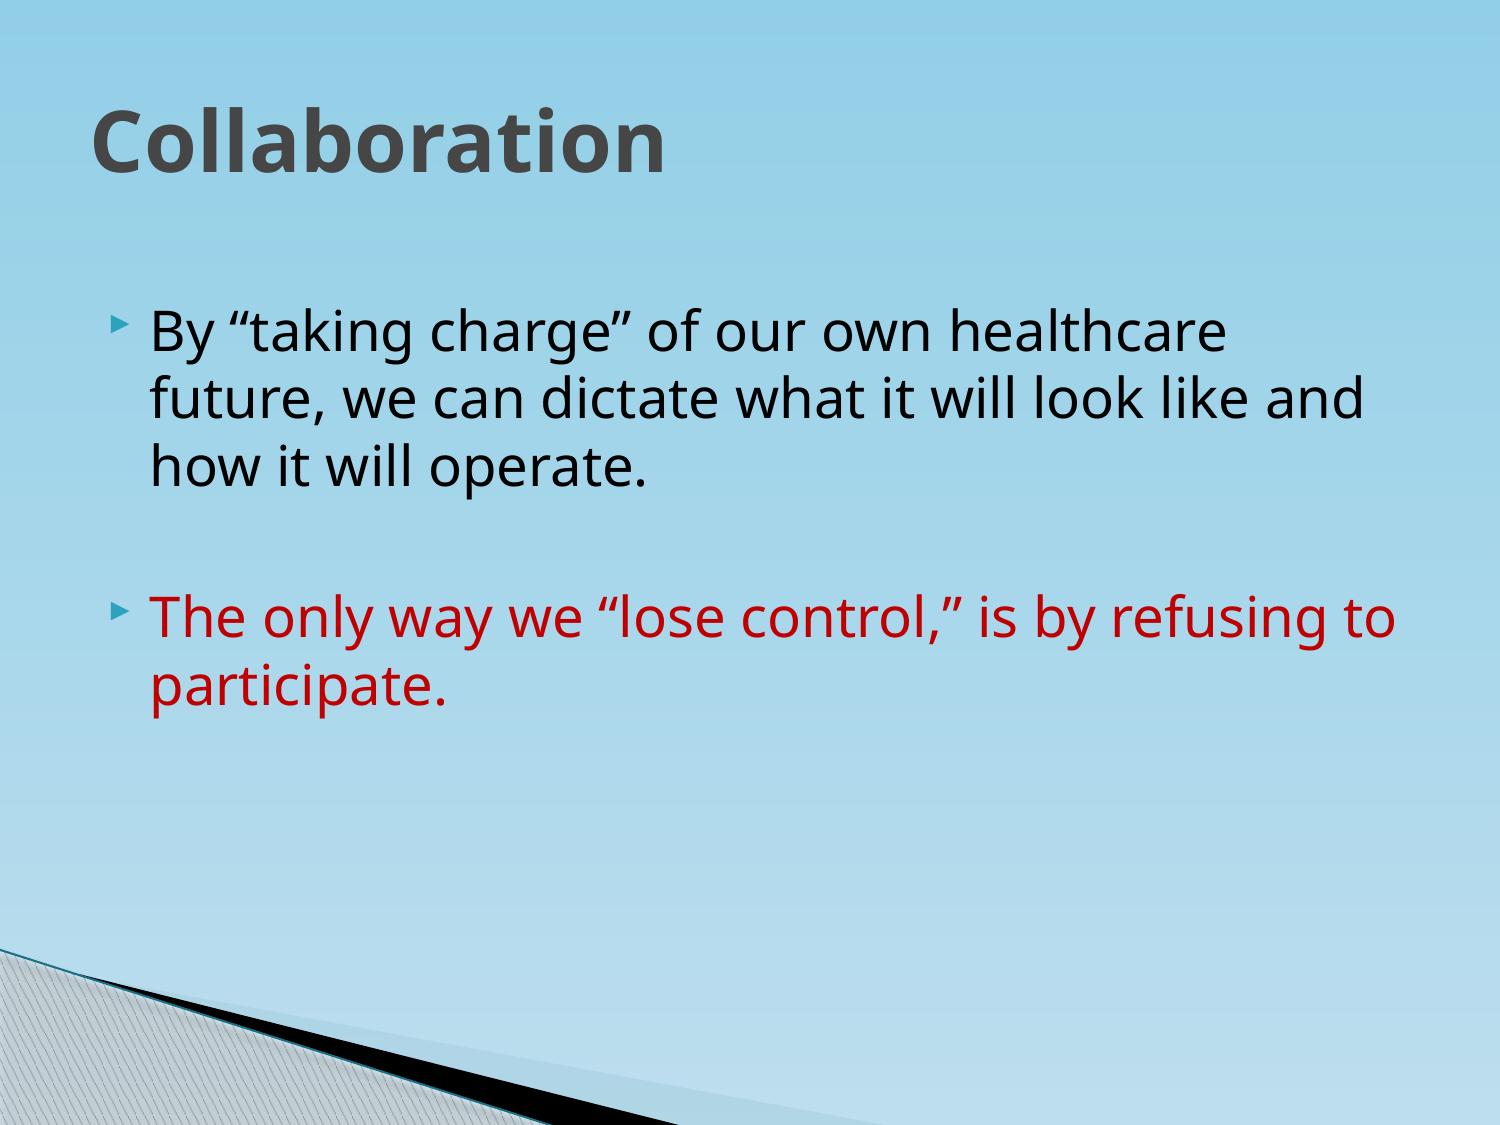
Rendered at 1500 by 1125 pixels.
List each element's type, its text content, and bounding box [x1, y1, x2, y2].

title Collaboration [75, 45, 1425, 233]
list By “taking charge” of our own healthcare future, we can dictate what it will look like and how it will operate. The only way we “lose control,” is by refusing to participate. [75, 287, 1425, 986]
